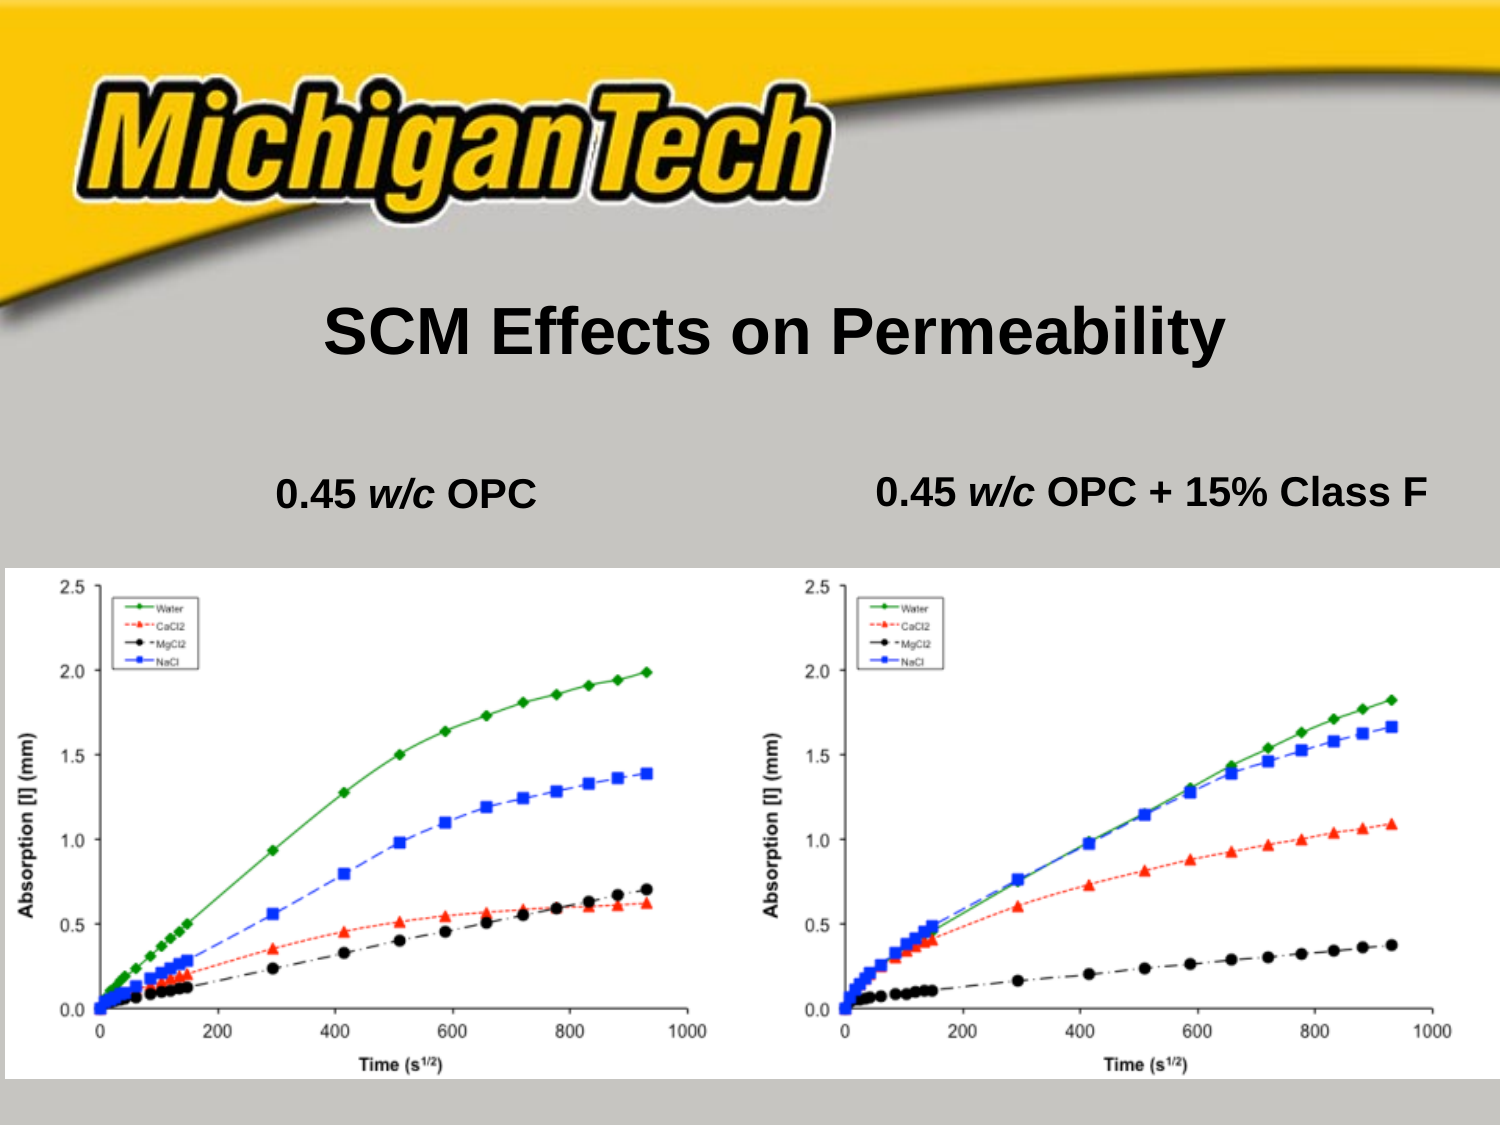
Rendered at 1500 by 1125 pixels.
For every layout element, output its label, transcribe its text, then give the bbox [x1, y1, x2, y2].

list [5, 544, 749, 1103]
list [750, 544, 1500, 1103]
list 0.45 w/c OPC [75, 420, 738, 525]
title SCM Effects on Permeability [100, 240, 1451, 416]
list 0.45 w/c OPC + 15% Class F [820, 417, 1484, 523]
picture [0, 0, 1500, 1125]
